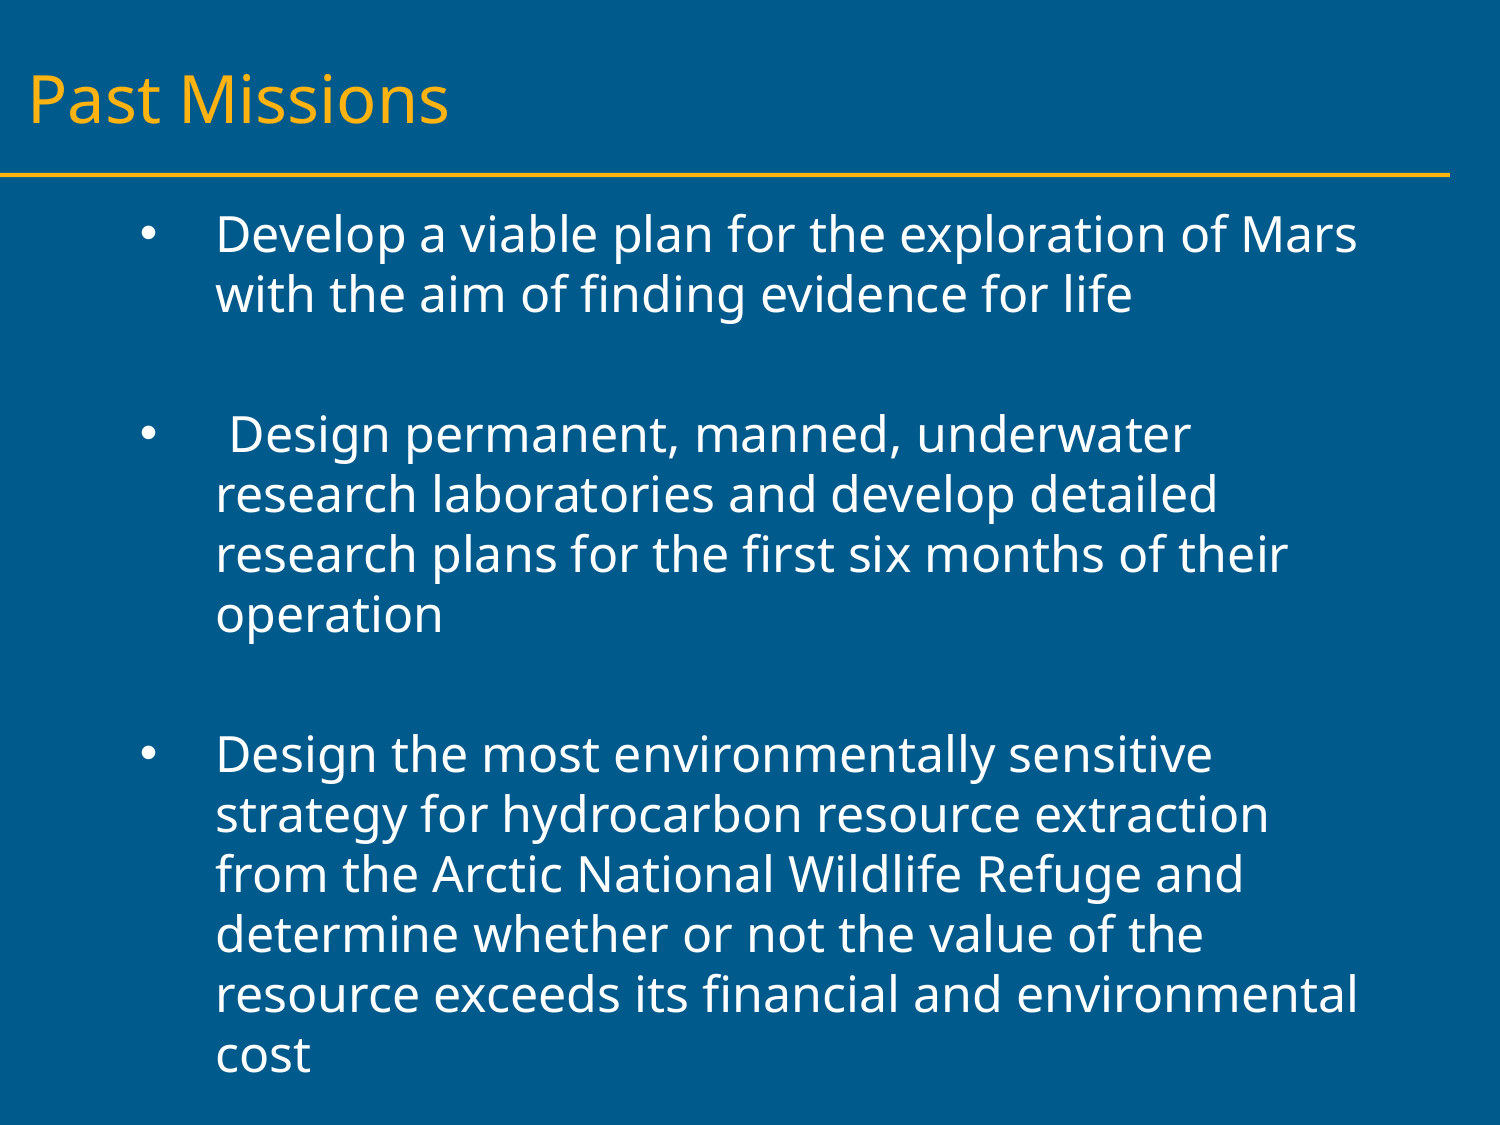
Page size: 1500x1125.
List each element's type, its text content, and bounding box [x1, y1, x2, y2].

text_box Past Missions [12, 49, 1363, 145]
text_box Develop a viable plan for the exploration of Mars with the aim of finding evidence for life Design permanent, manned, underwater research laboratories and develop detailed research plans for the first six months of their operation Design the most environmentally sensitive strategy for hydrocarbon resource extraction from the Arctic National Wildlife Refuge and determine whether or not the value of the resource exceeds its financial and environmental cost [124, 124, 1400, 800]
